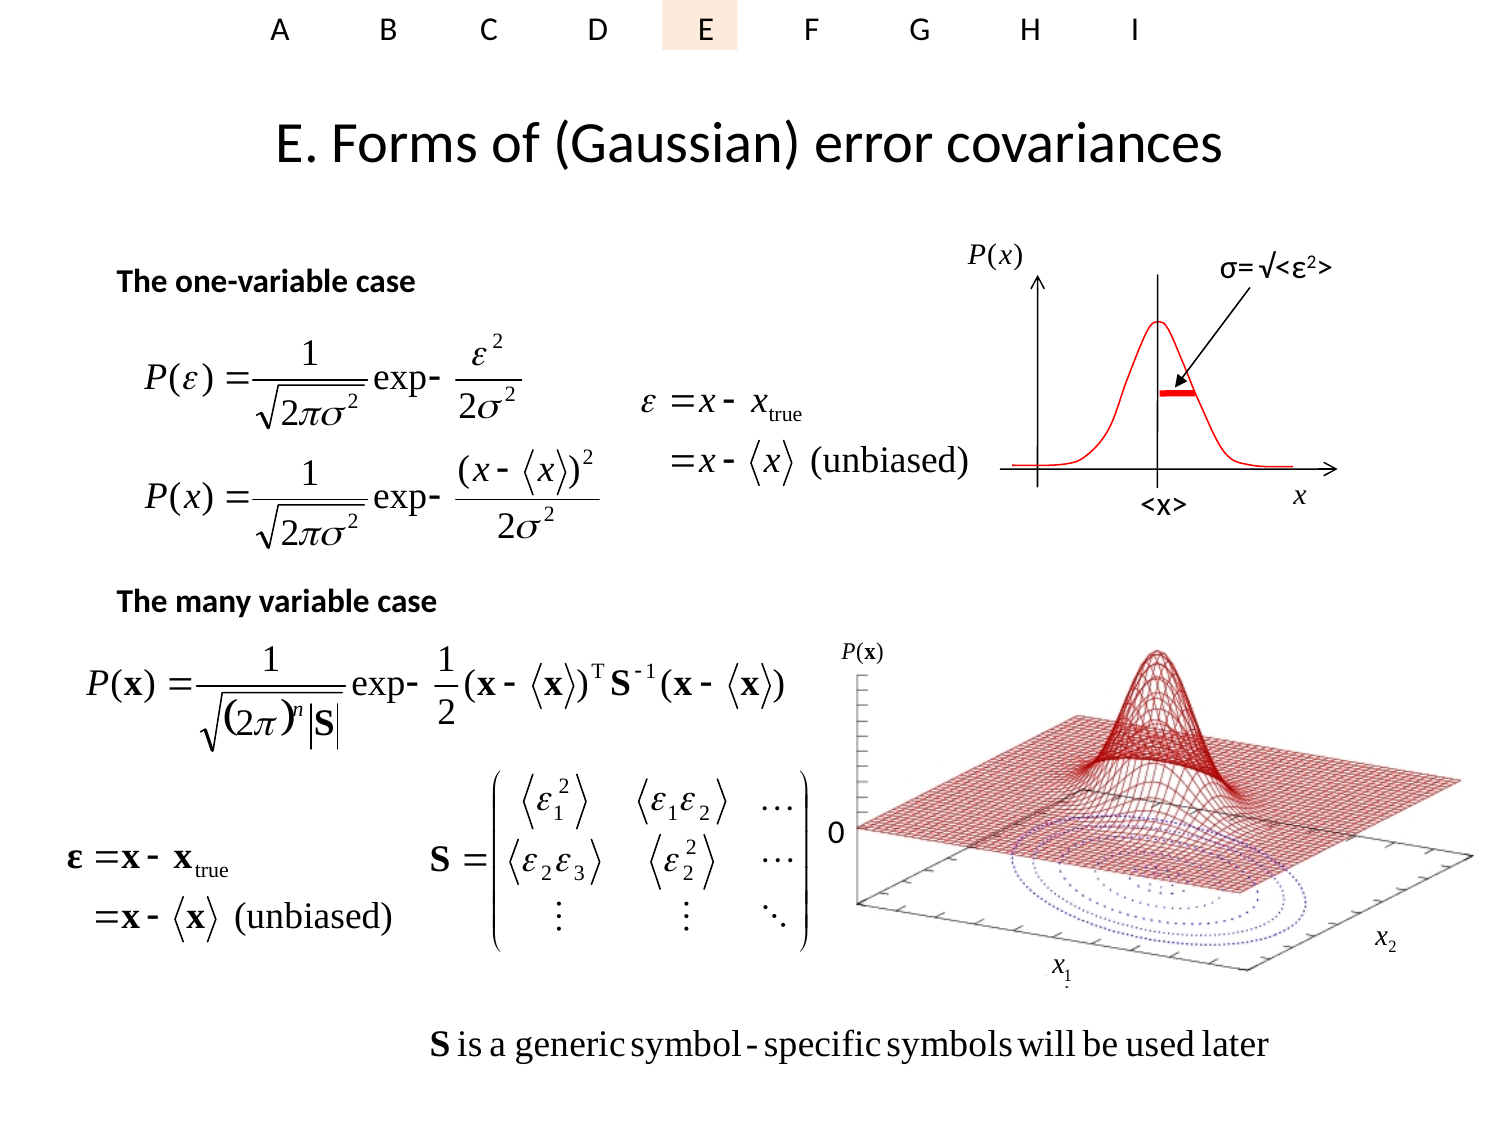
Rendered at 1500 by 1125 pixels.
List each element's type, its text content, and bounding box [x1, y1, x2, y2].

text_box A B C D E F G H I [255, 0, 1156, 55]
text_box σ= √<ε2> [1205, 237, 1348, 293]
text_box <x> [1125, 496, 1203, 530]
title E. Forms of (Gaussian) error covariances [75, 45, 1425, 233]
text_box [999, 274, 1338, 488]
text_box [79, 635, 793, 762]
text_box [137, 324, 607, 557]
text_box The one-variable case The many variable case [101, 252, 453, 627]
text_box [424, 762, 1276, 1073]
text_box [962, 237, 1028, 278]
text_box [62, 830, 397, 951]
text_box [1287, 484, 1313, 513]
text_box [634, 374, 976, 494]
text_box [817, 637, 1476, 988]
